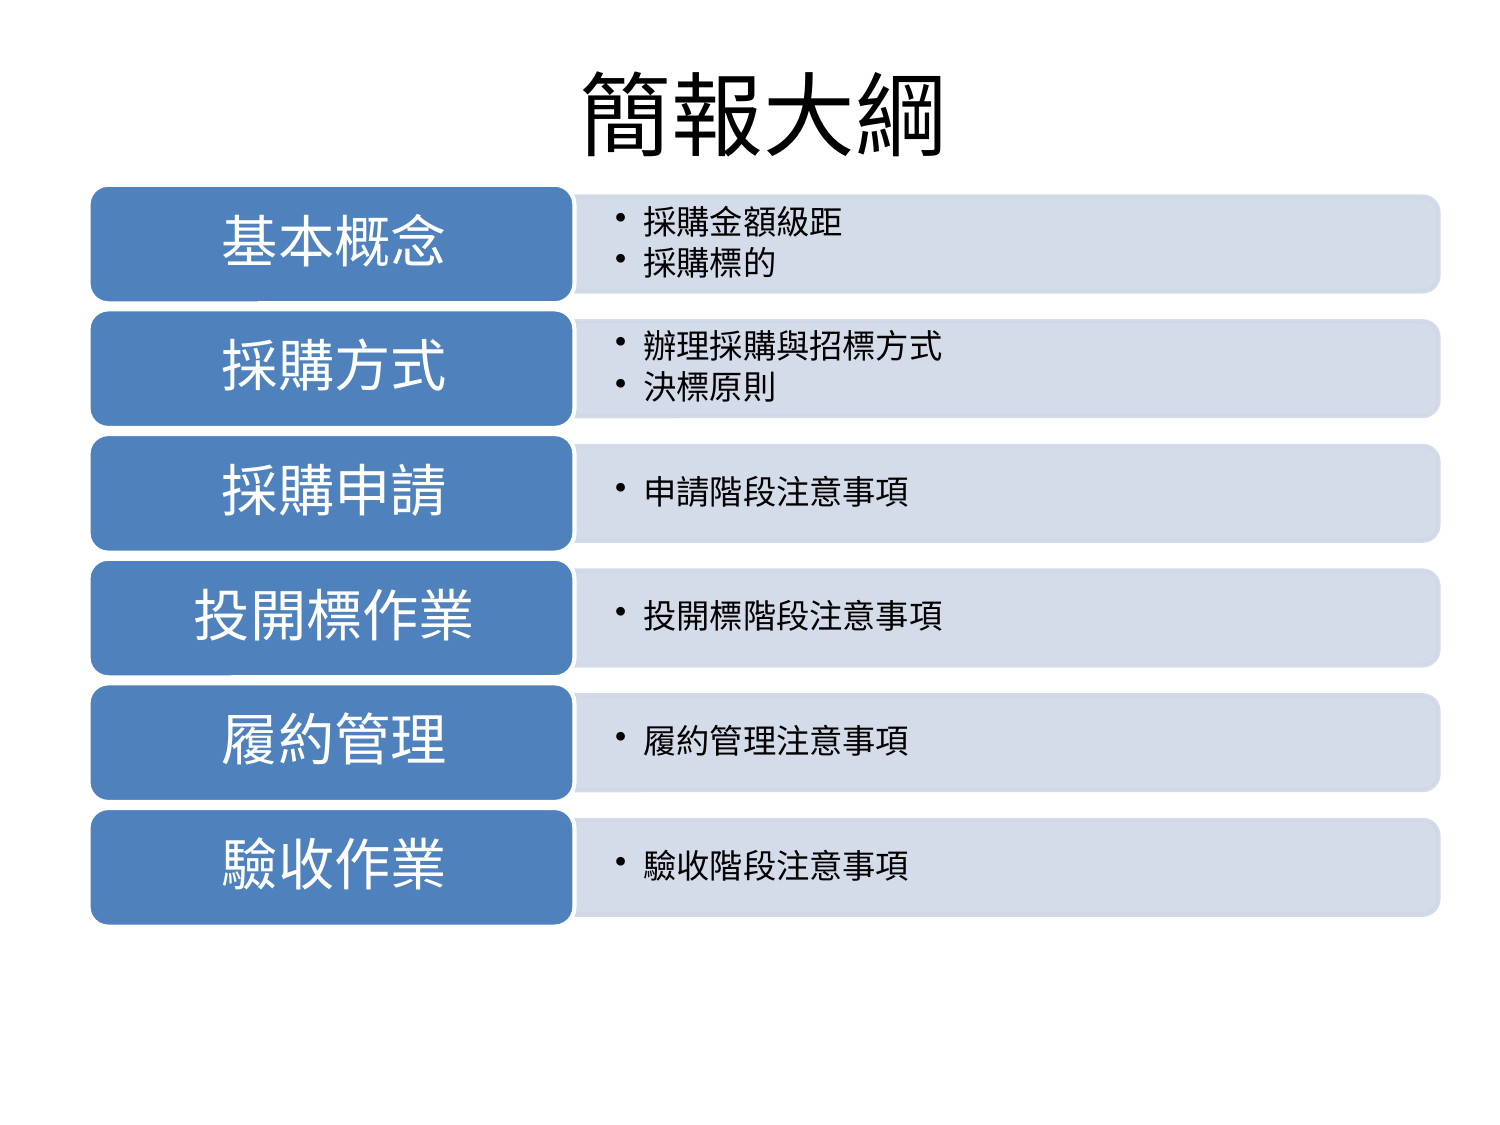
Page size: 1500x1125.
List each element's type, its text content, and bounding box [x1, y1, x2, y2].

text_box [88, 184, 1439, 928]
title 簡報大綱 [88, 19, 1439, 183]
